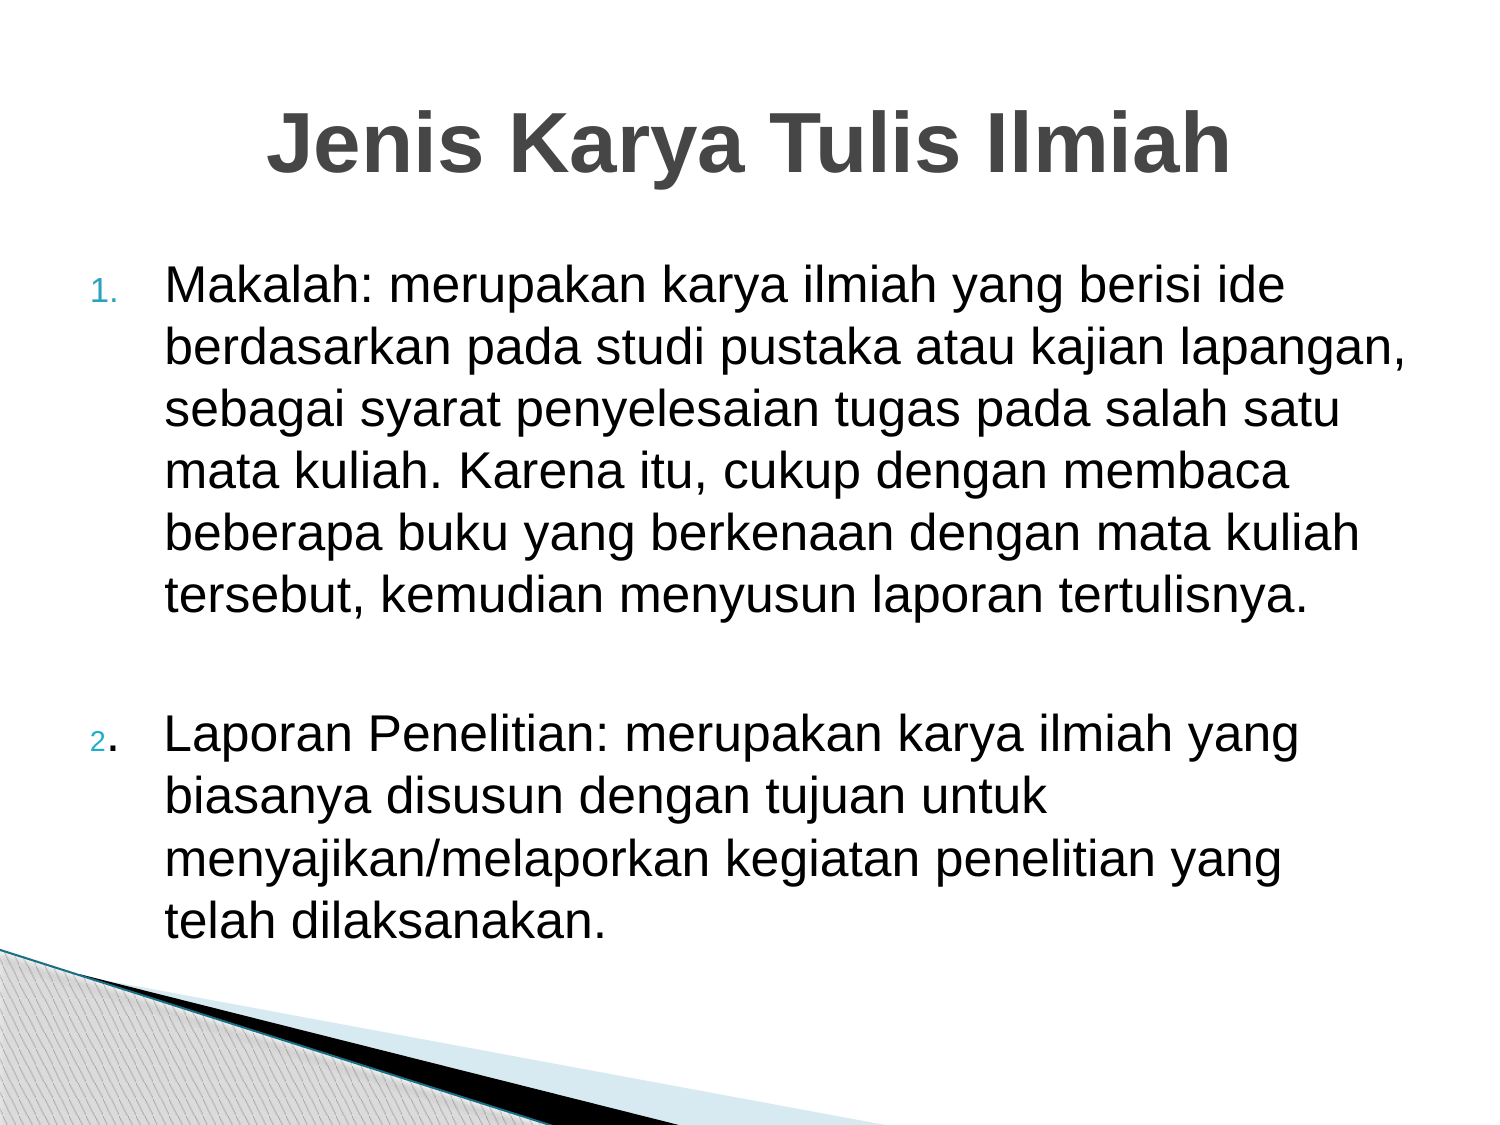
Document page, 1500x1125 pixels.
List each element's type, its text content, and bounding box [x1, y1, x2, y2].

list Makalah: merupakan karya ilmiah yang berisi ide berdasarkan pada studi pustaka atau kajian lapangan, sebagai syarat penyelesaian tugas pada salah satu mata kuliah. Karena itu, cukup dengan membaca beberapa buku yang berkenaan dengan mata kuliah tersebut, kemudian menyusun laporan tertulisnya. 2. Laporan Penelitian: merupakan karya ilmiah yang biasanya disusun dengan tujuan untuk menyajikan/melaporkan kegiatan penelitian yang telah dilaksanakan. [75, 243, 1425, 986]
title Jenis Karya Tulis Ilmiah [75, 45, 1425, 233]
